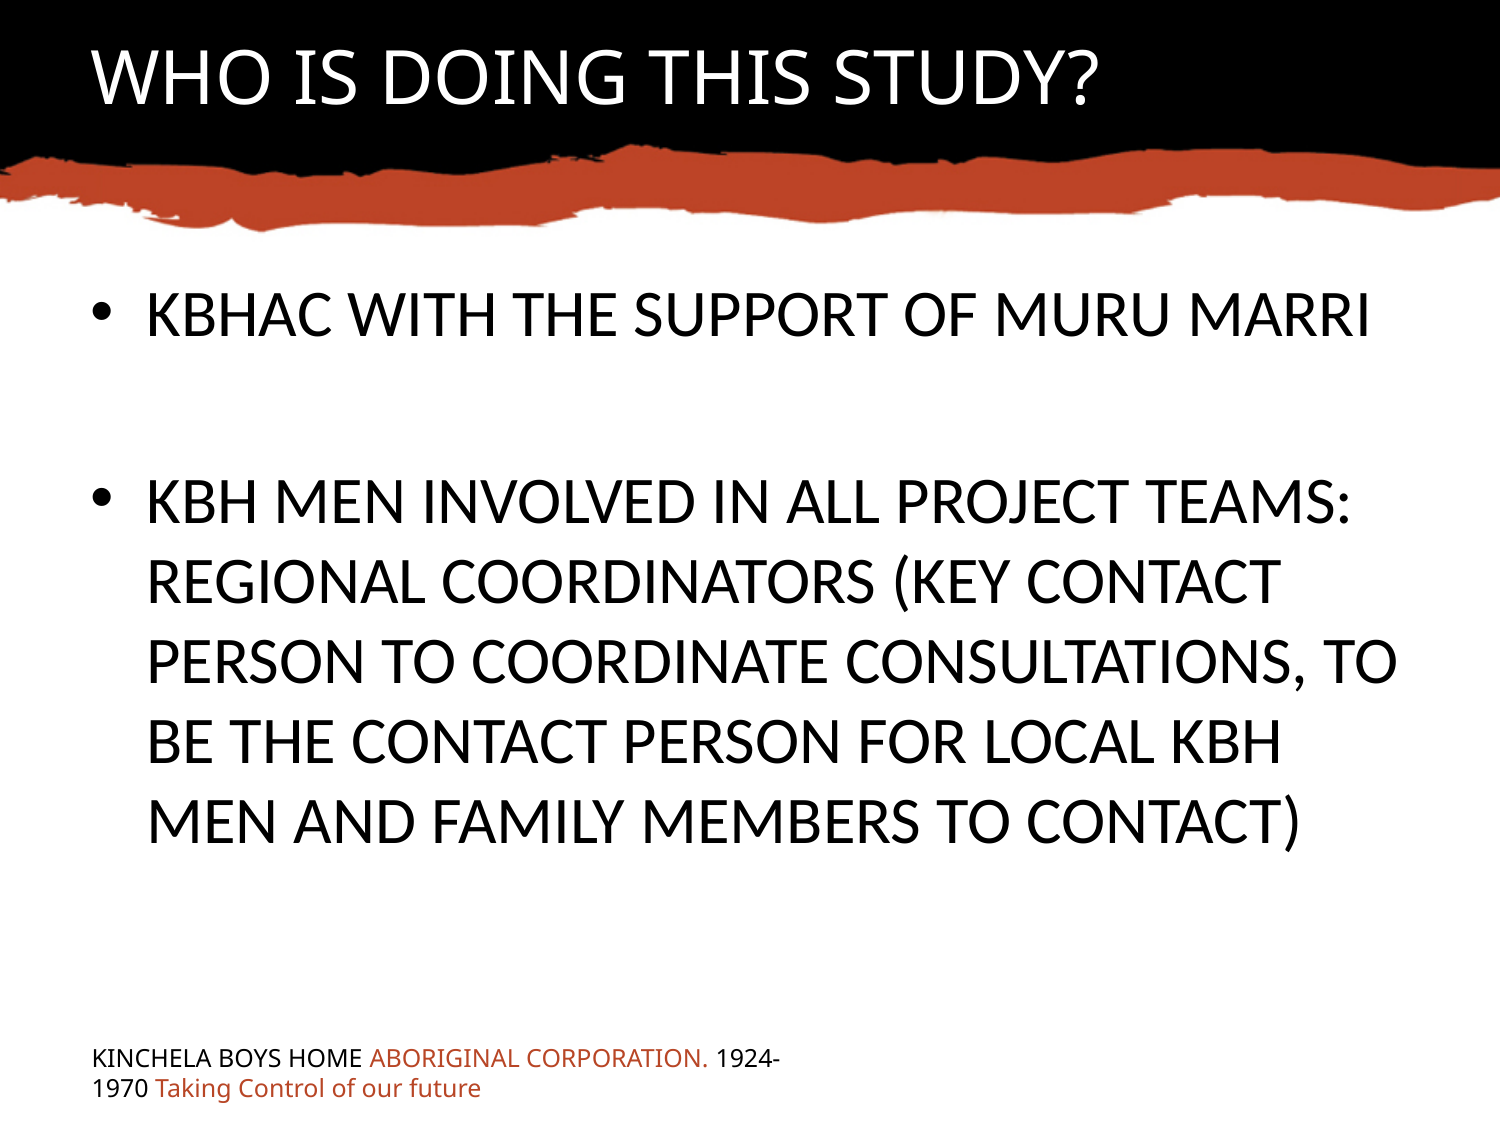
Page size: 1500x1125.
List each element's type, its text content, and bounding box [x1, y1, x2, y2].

picture [0, 0, 1500, 1125]
title WHO IS DOING THIS STUDY? [75, 0, 1425, 149]
footer KINCHELA BOYS HOME ABORIGINAL CORPORATION. 1924-1970 Taking Control of our future [76, 1042, 821, 1103]
list KBHAC WITH THE SUPPORT OF MURU MARRI KBH MEN INVOLVED IN ALL PROJECT TEAMS: REGIONAL COORDINATORS (KEY CONTACT PERSON TO COORDINATE CONSULTATIONS, TO BE THE CONTACT PERSON FOR LOCAL KBH MEN AND FAMILY MEMBERS TO CONTACT) [75, 262, 1425, 1005]
